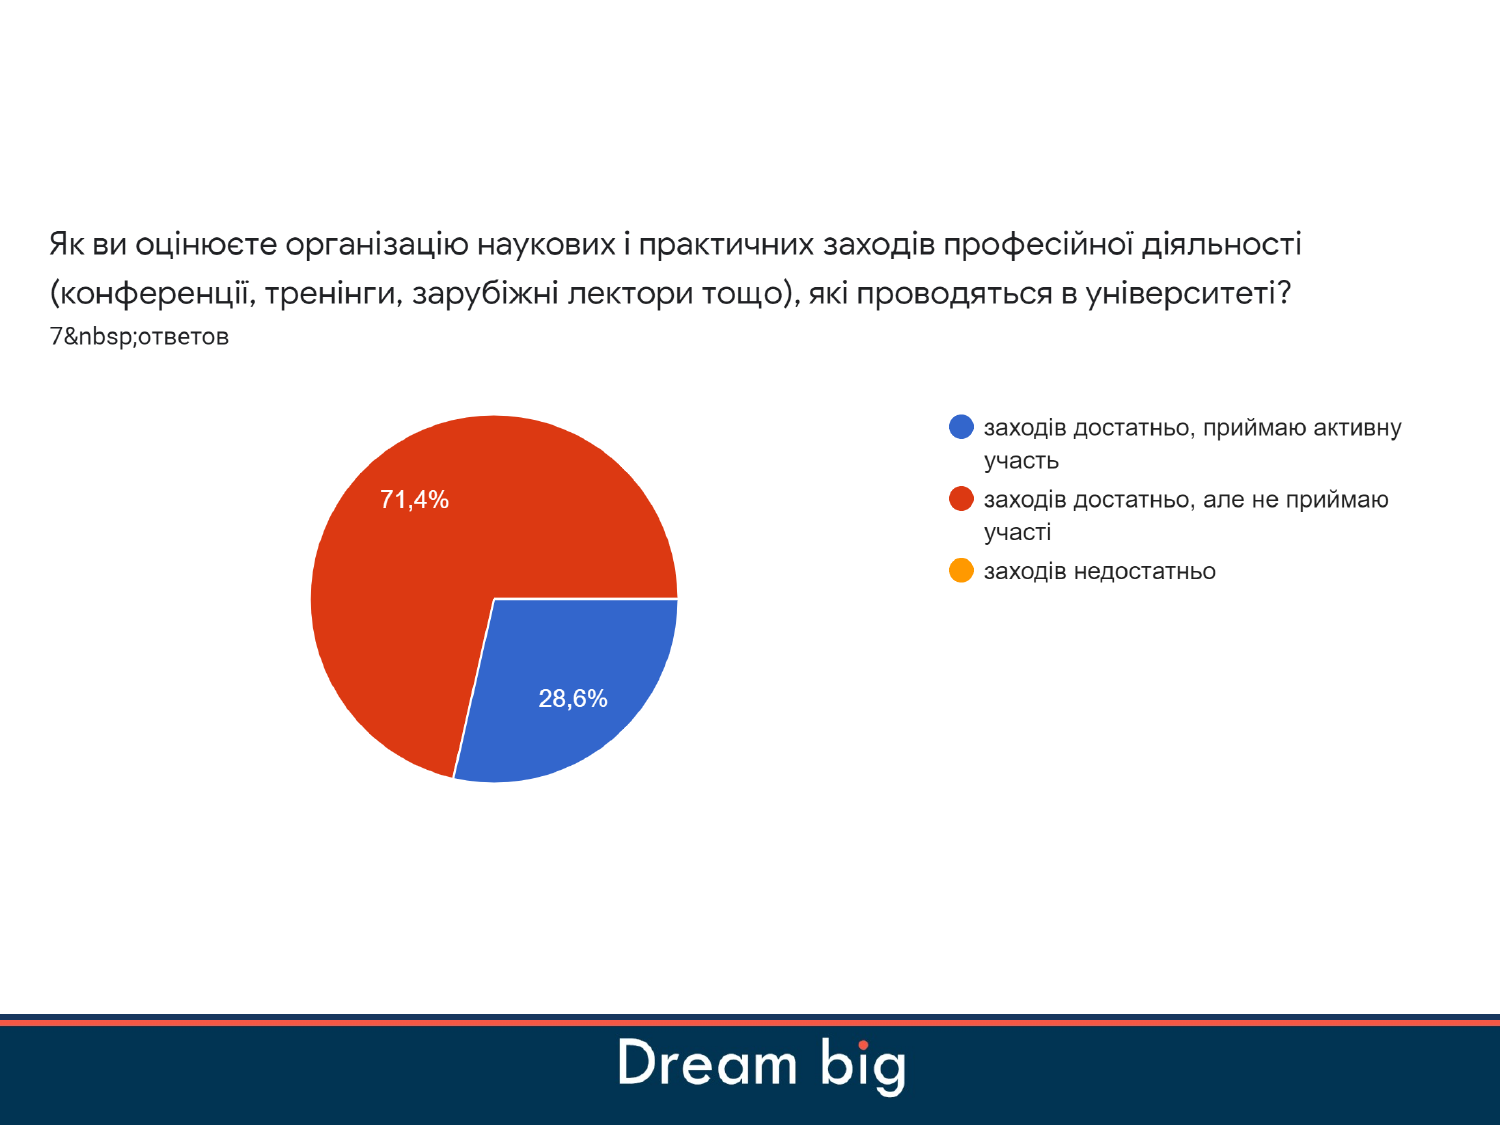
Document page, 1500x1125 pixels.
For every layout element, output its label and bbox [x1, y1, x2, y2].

picture [0, 172, 1500, 854]
picture [0, 1019, 1500, 1125]
